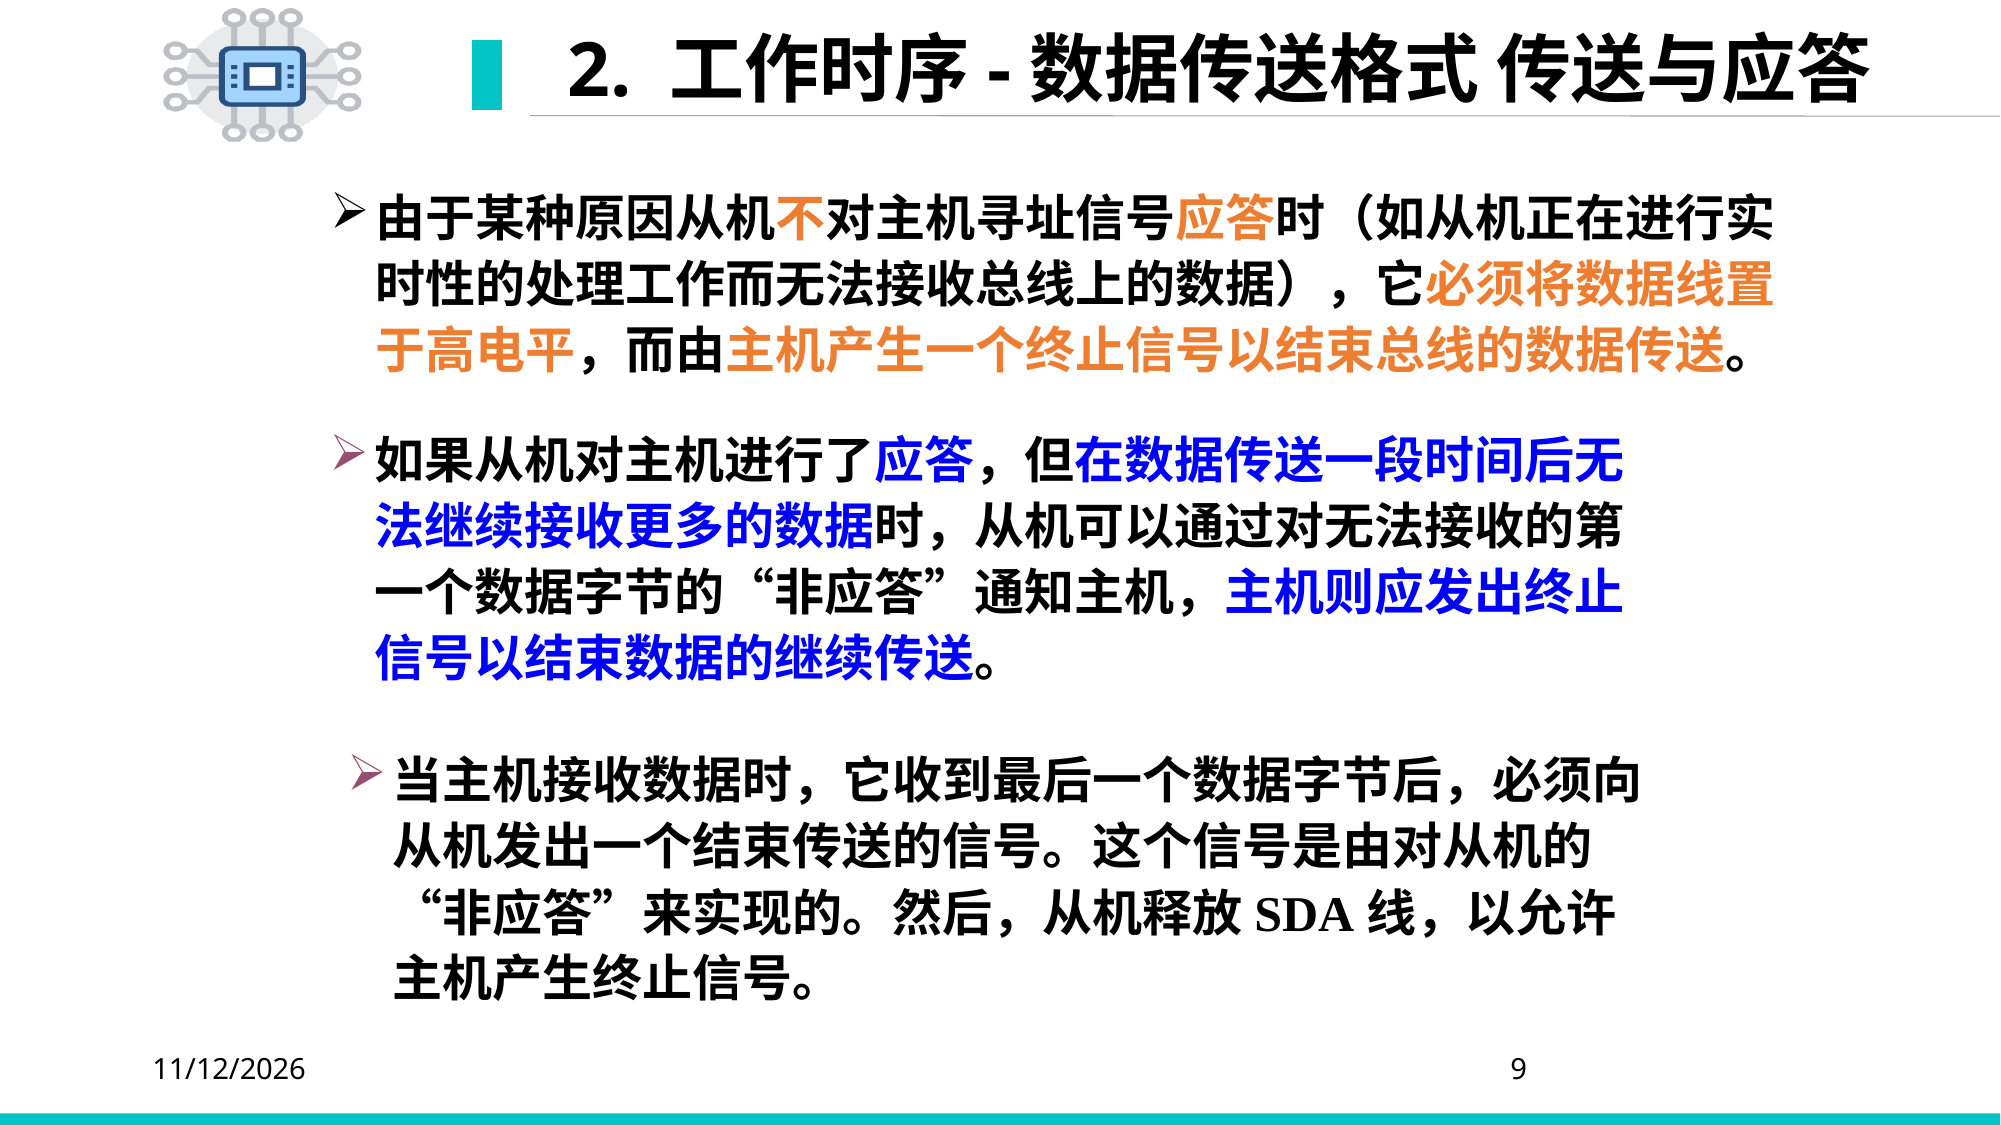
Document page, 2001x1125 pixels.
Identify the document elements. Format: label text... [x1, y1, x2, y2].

picture [162, 0, 364, 151]
text_box 由于某种原因从机不对主机寻址信号应答时（如从机正在进行实时性的处理工作而无法接收总线上的数据），它必须将数据线置于高电平，而由主机产生一个终止信号以结束总线的数据传送。 [315, 172, 1815, 480]
text_box 如果从机对主机进行了应答，但在数据传送一段时间后无法继续接收更多的数据时，从机可以通过对无法接收的第一个数据字节的“非应答”通知主机，主机则应发出终止信号以结束数据的继续传送。 [314, 415, 1650, 687]
text_box 当主机接收数据时，它收到最后一个数据字节后，必须向从机发出一个结束传送的信号。这个信号是由对从机的“非应答”来实现的。然后，从机释放SDA线，以允许主机产生终止信号。 [332, 735, 1668, 1043]
title 2. 工作时序-数据传送格式 传送与应答 [552, 19, 1901, 125]
slide_number 9 [1495, 1042, 1946, 1103]
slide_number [137, 1042, 588, 1103]
